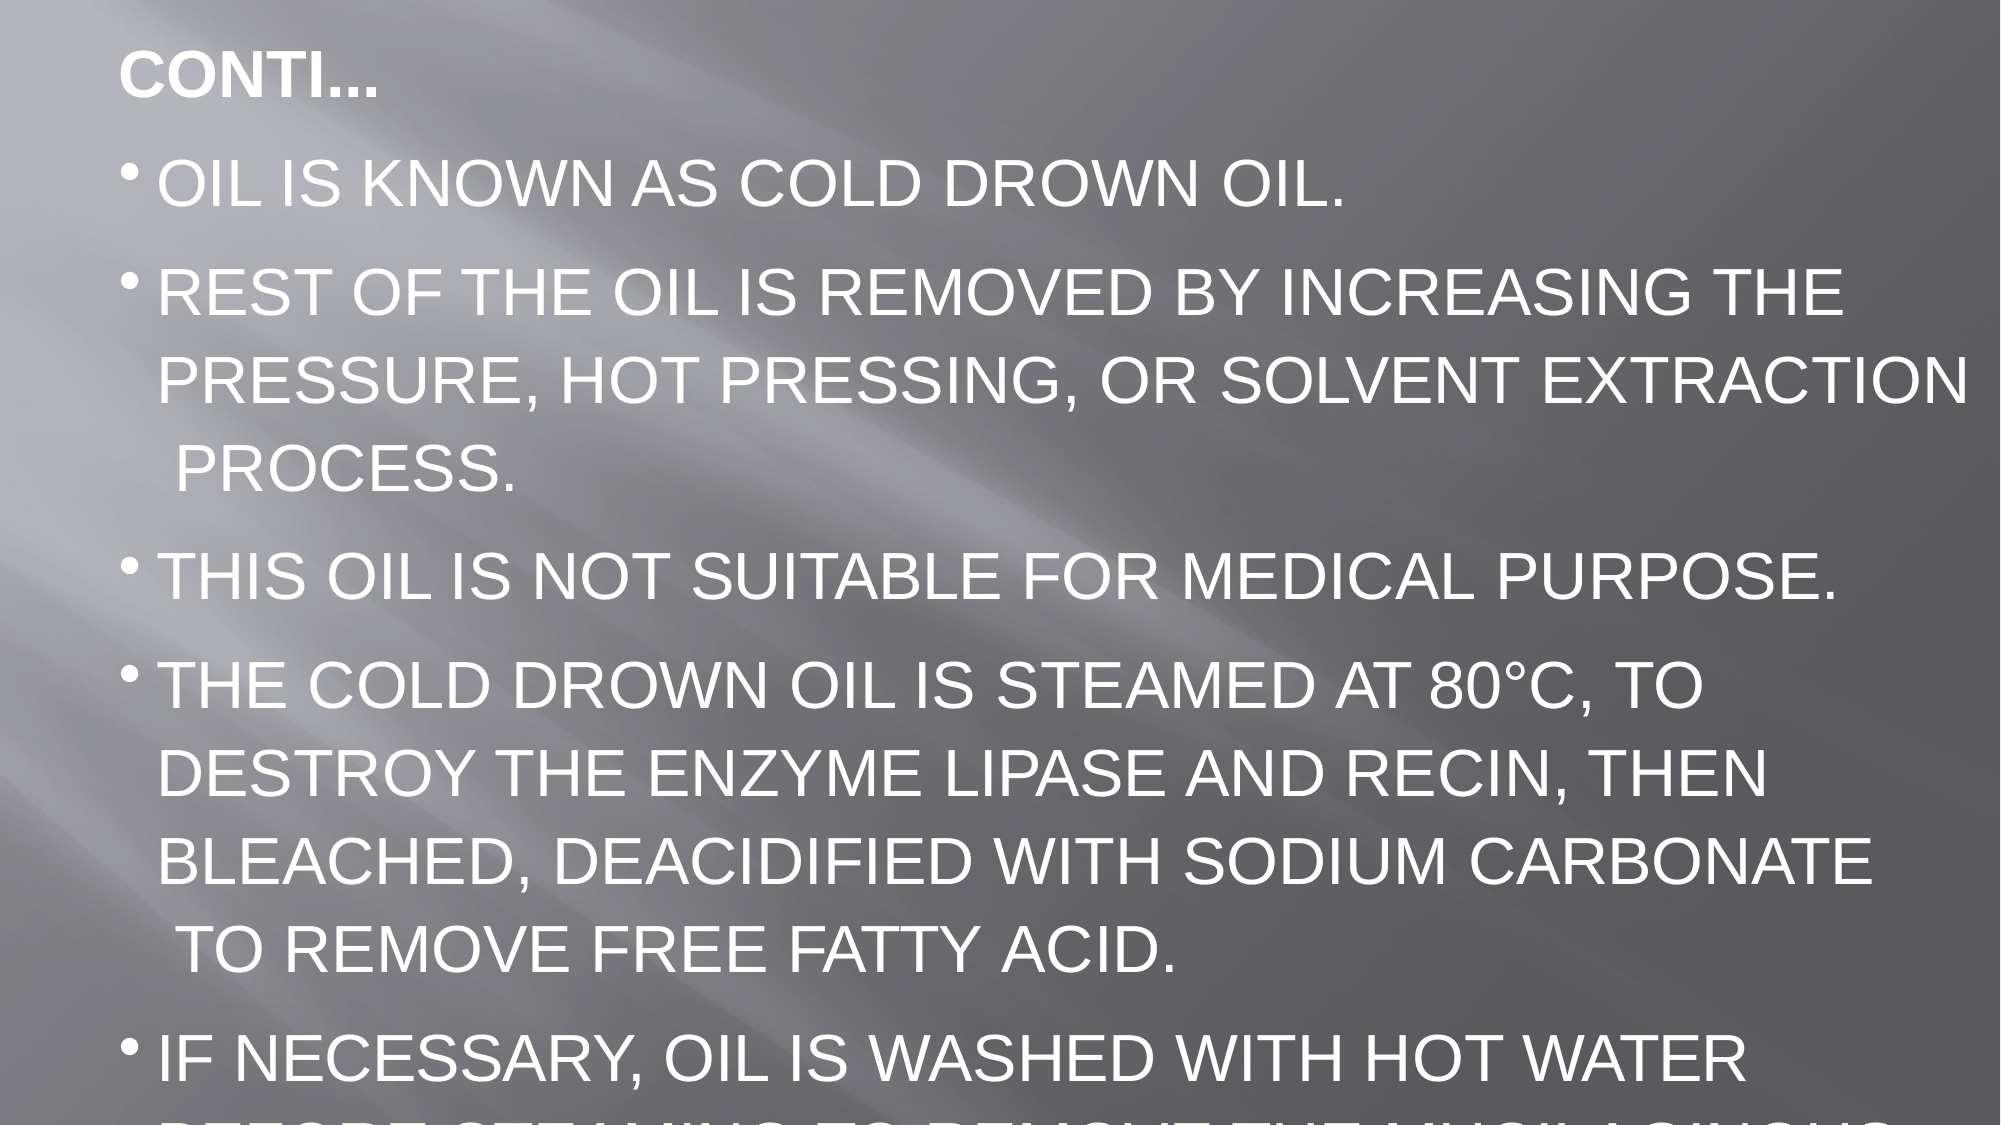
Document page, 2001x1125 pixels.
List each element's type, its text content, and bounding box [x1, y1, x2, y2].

text_box CONTI... OIL IS KNOWN AS COLD DROWN OIL. REST OF THE OIL IS REMOVED BY INCREASING THE PRESSURE, HOT PRESSING, OR SOLVENT EXTRACTION PROCESS. THIS OIL IS NOT SUITABLE FOR MEDICAL PURPOSE. THE COLD DROWN OIL IS STEAMED AT 80°C, TO DESTROY THE ENZYME LIPASE AND RECIN, THEN BLEACHED, DEACIDIFIED WITH SODIUM CARBONATE TO REMOVE FREE FATTY ACID. IF NECESSARY, OIL IS WASHED WITH HOT WATER BEFORE STEAMING TO REMOVE THE MUCILAGINOUS [116, 0, 1975, 1125]
